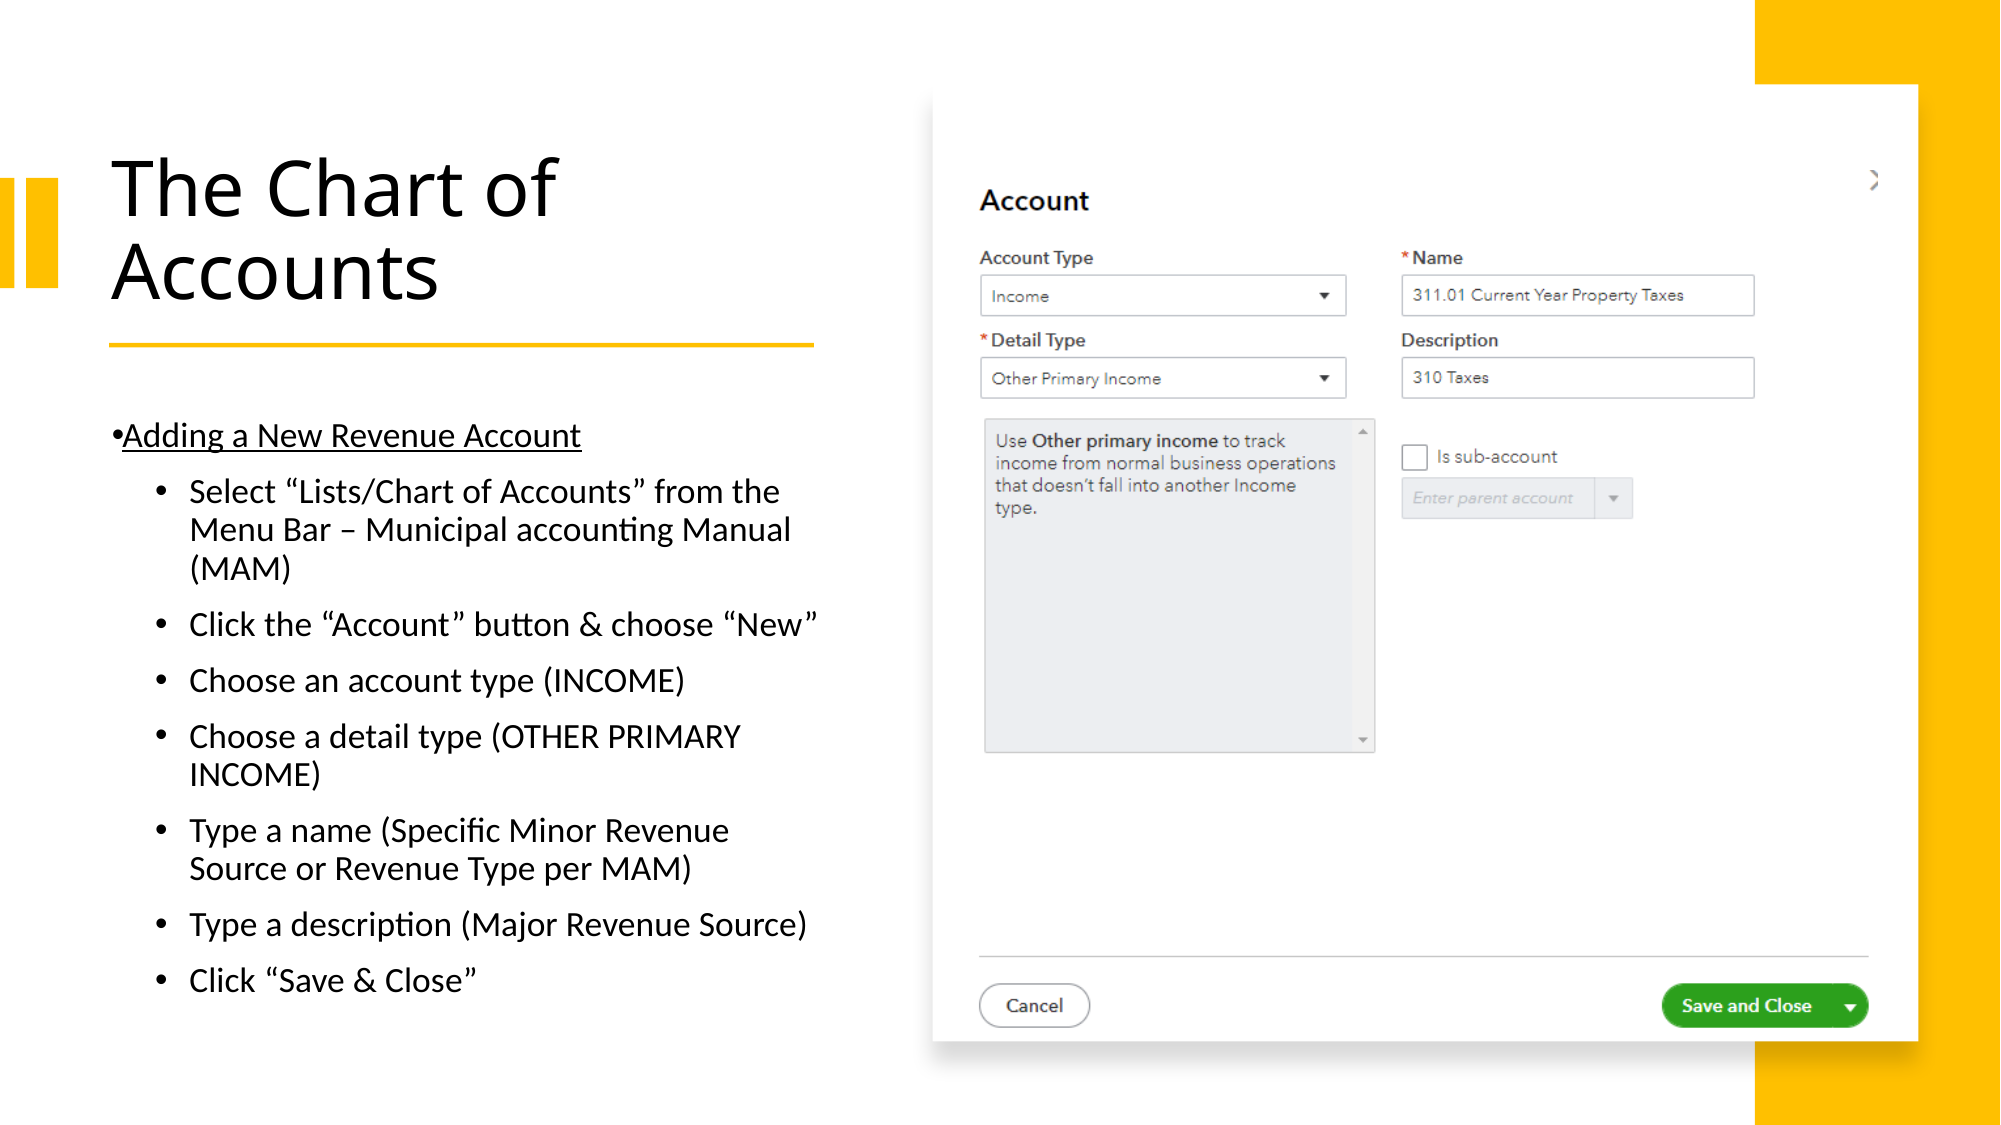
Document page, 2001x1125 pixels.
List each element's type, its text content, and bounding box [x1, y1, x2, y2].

text_box [932, 83, 1919, 1042]
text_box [0, 177, 59, 289]
text_box [1754, 0, 2000, 1125]
text_box [0, 0, 1754, 1125]
picture [957, 170, 1878, 1041]
list Adding a New Revenue Account Select “Lists/Chart of Accounts” from the Menu Bar – Municipal accounting Manual (MAM) Click the “Account” button & choose “New” Choose an account type (INCOME) Choose a detail type (OTHER PRIMARY INCOME) Type a name (Specific Minor Revenue Source or Revenue Type per MAM) Type a description (Major Revenue Source) Click “Save & Close” [96, 382, 845, 1036]
title The Chart of Accounts [96, 140, 845, 326]
text_box [108, 342, 815, 348]
